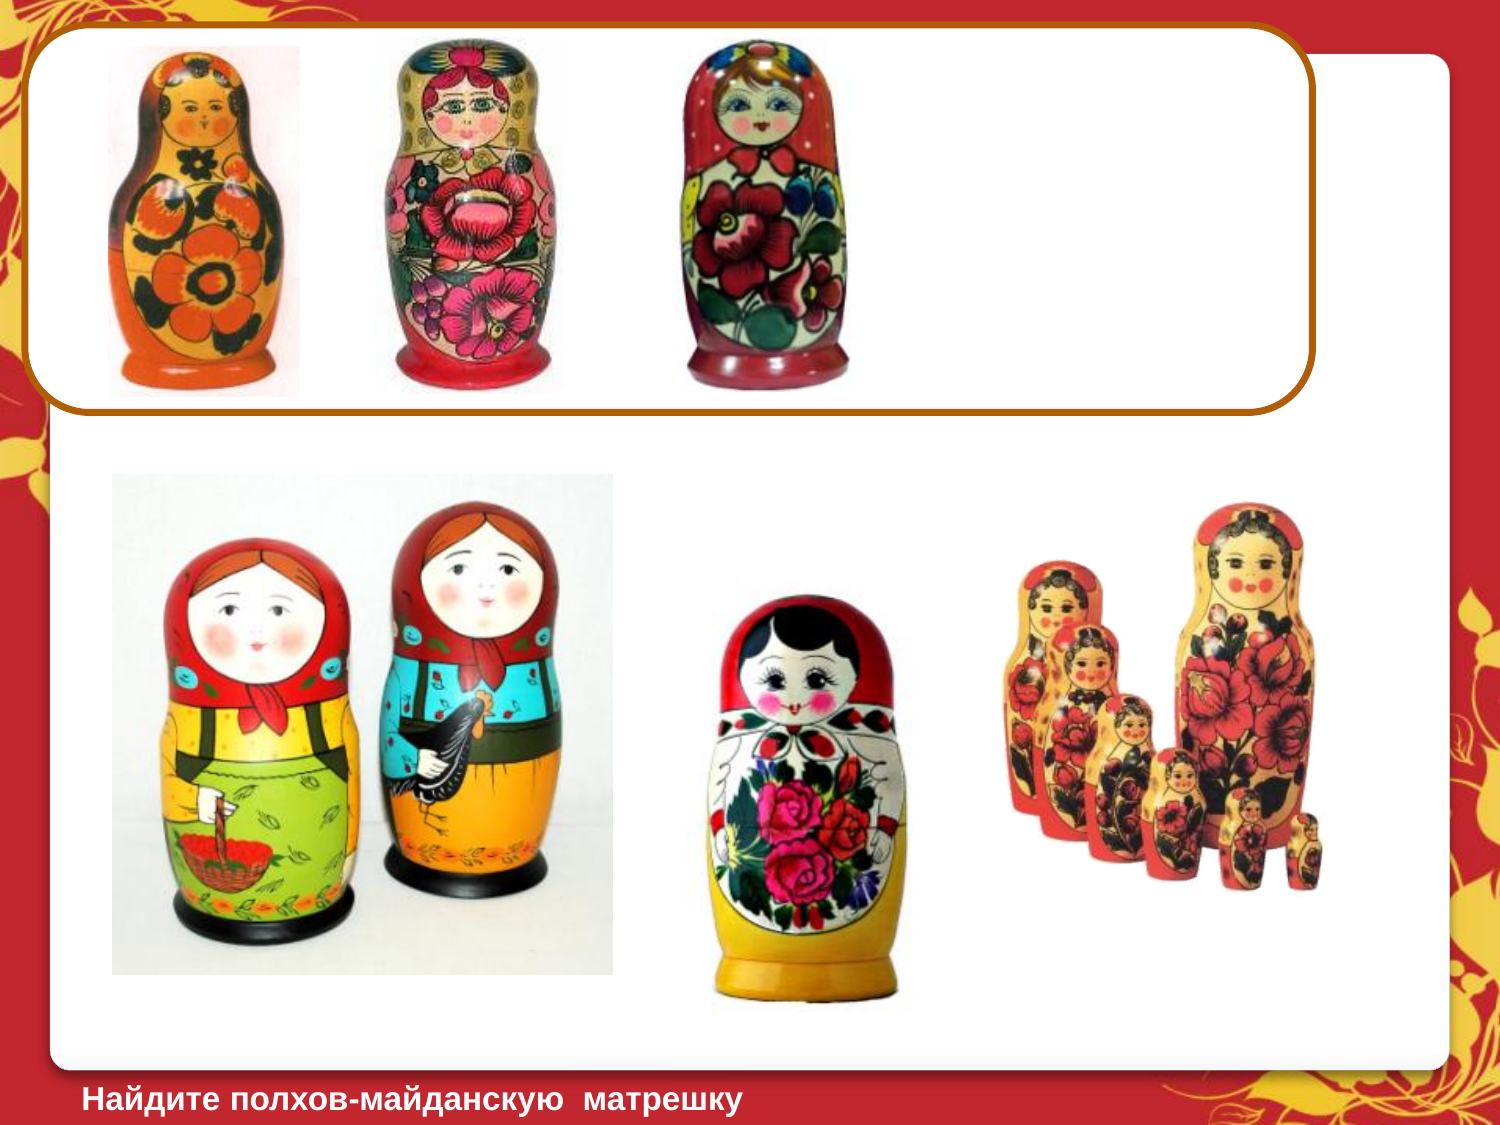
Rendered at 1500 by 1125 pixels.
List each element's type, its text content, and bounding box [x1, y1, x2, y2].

text_box [21, 21, 1316, 416]
picture [637, 474, 1346, 1030]
picture [108, 45, 300, 397]
picture [674, 37, 856, 392]
picture [374, 37, 564, 394]
picture [112, 474, 613, 976]
picture [0, 0, 1500, 1125]
text_box Найдите полхов-майданскую матрешку [66, 1069, 760, 1125]
